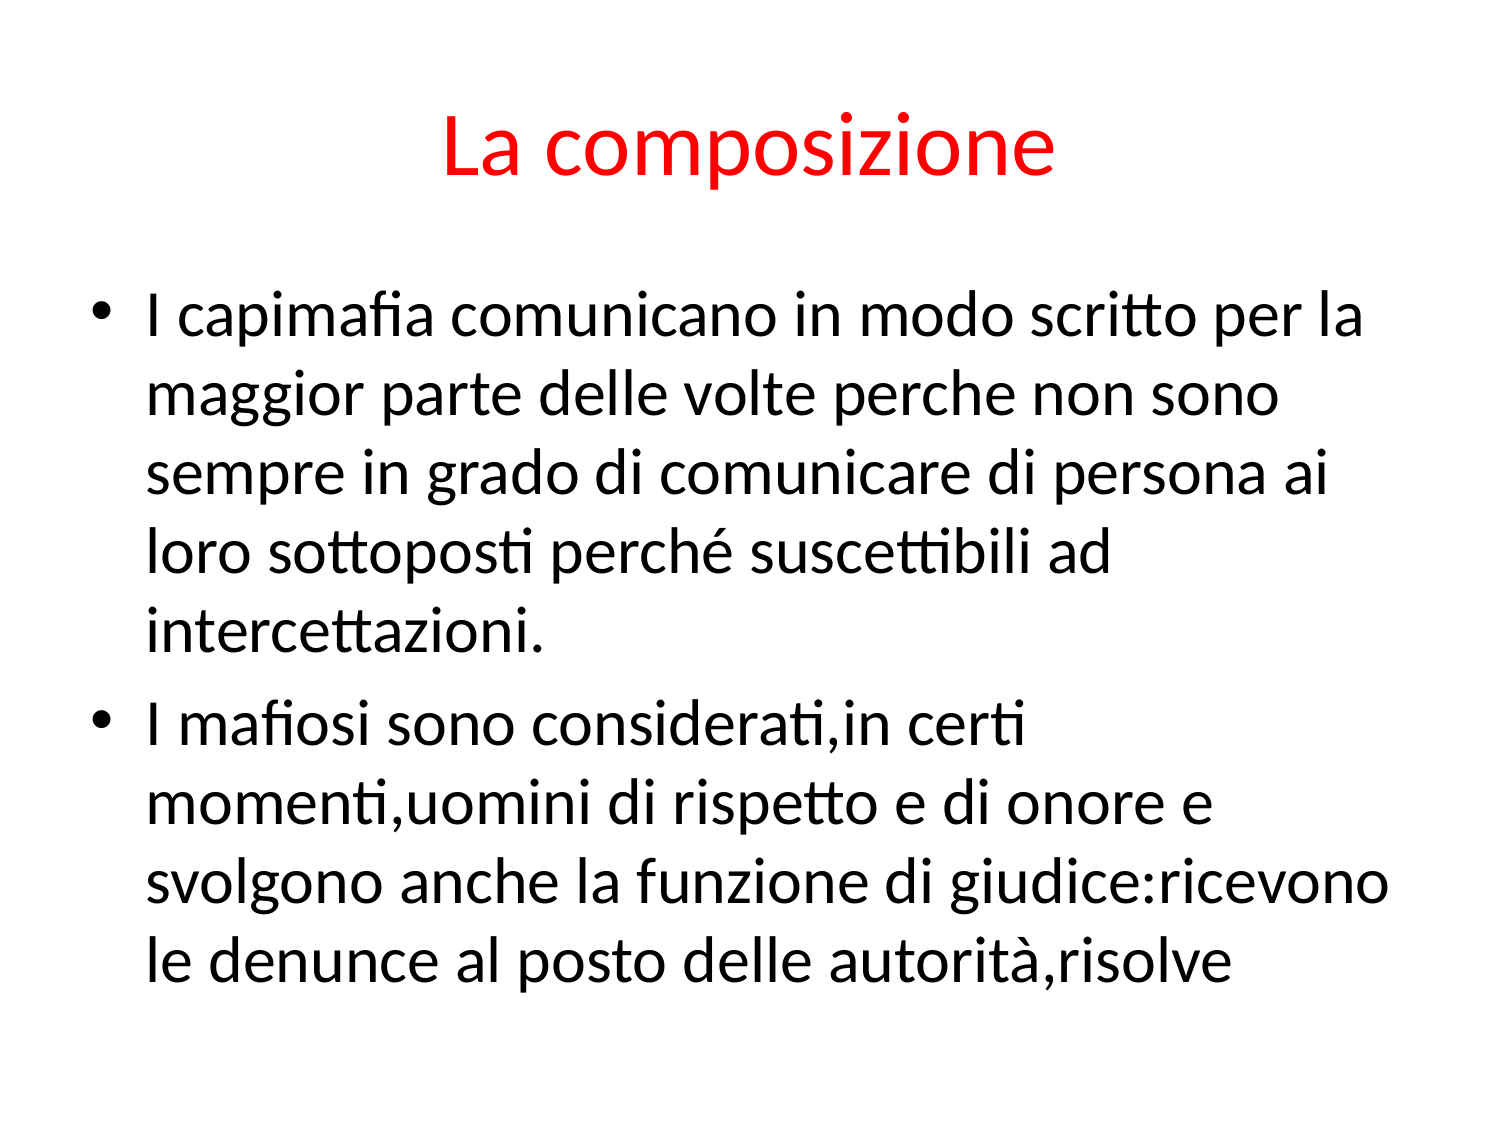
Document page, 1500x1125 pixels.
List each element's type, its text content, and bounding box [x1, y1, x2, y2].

list I capimafia comunicano in modo scritto per la maggior parte delle volte perche non sono sempre in grado di comunicare di persona ai loro sottoposti perché suscettibili ad intercettazioni. I mafiosi sono considerati,in certi momenti,uomini di rispetto e di onore e svolgono anche la funzione di giudice:ricevono le denunce al posto delle autorità,risolve [75, 262, 1425, 1005]
title La composizione [75, 45, 1425, 233]
